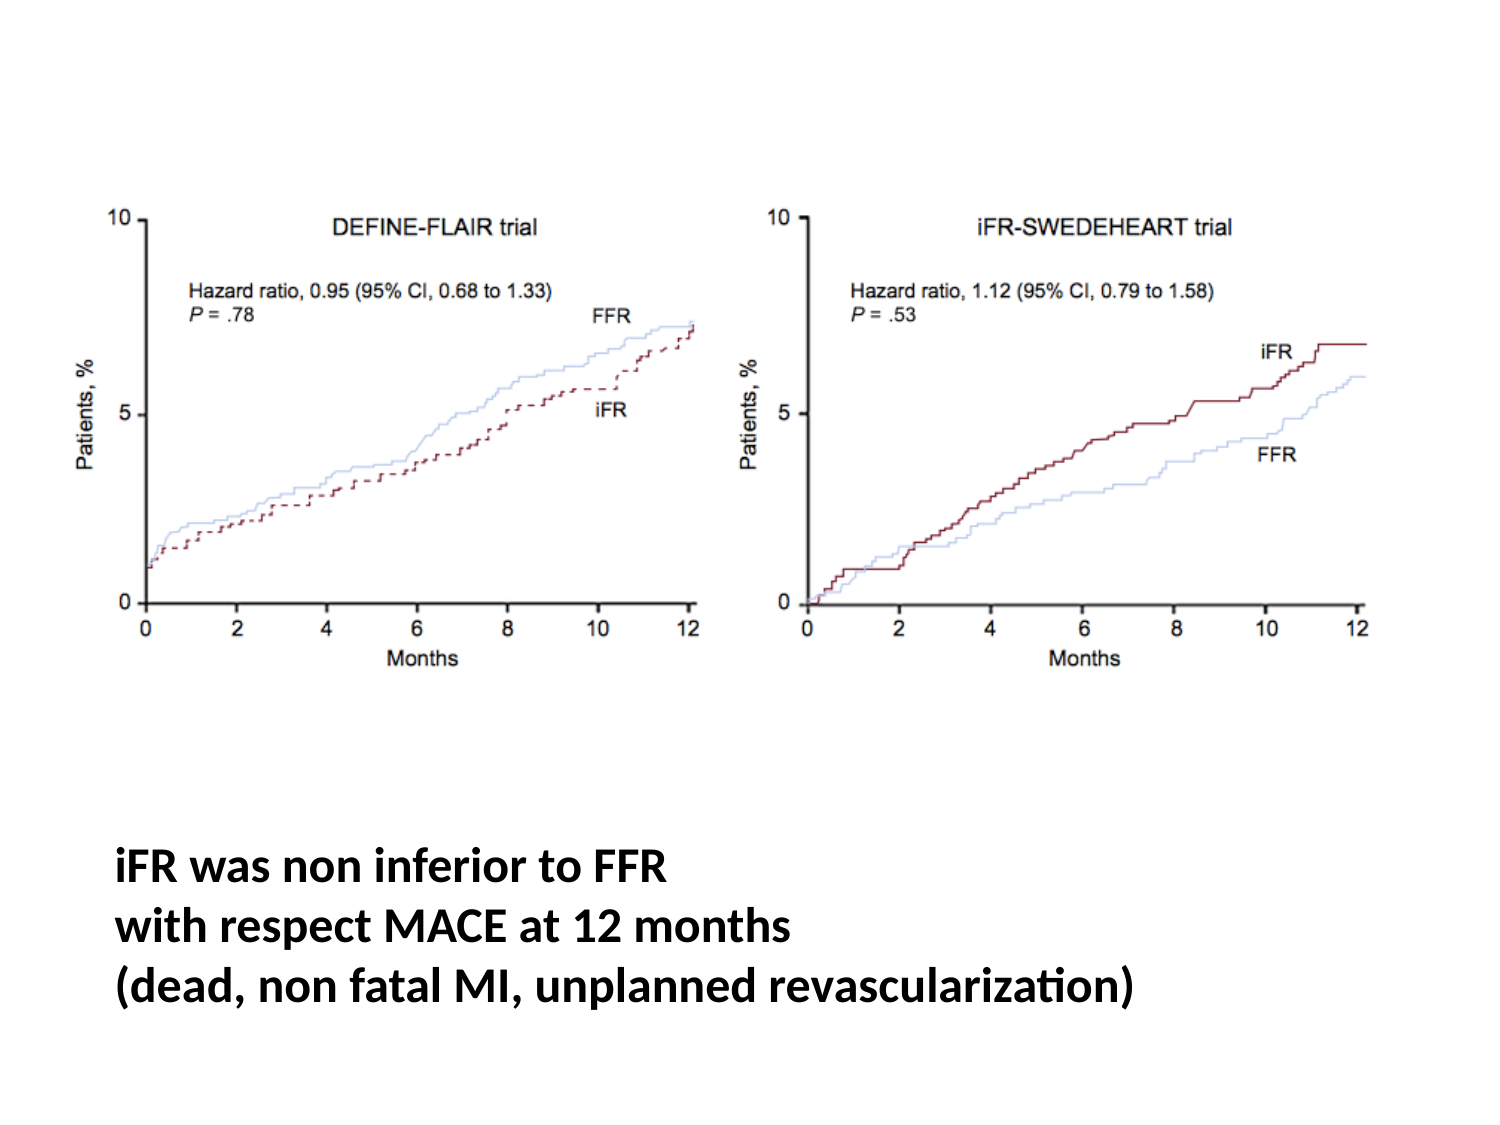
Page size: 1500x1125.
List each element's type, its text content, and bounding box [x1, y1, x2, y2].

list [62, 162, 1413, 685]
text_box iFR was non inferior to FFR with respect MACE at 12 months (dead, non fatal MI, unplanned revascularization) [99, 824, 1375, 1020]
